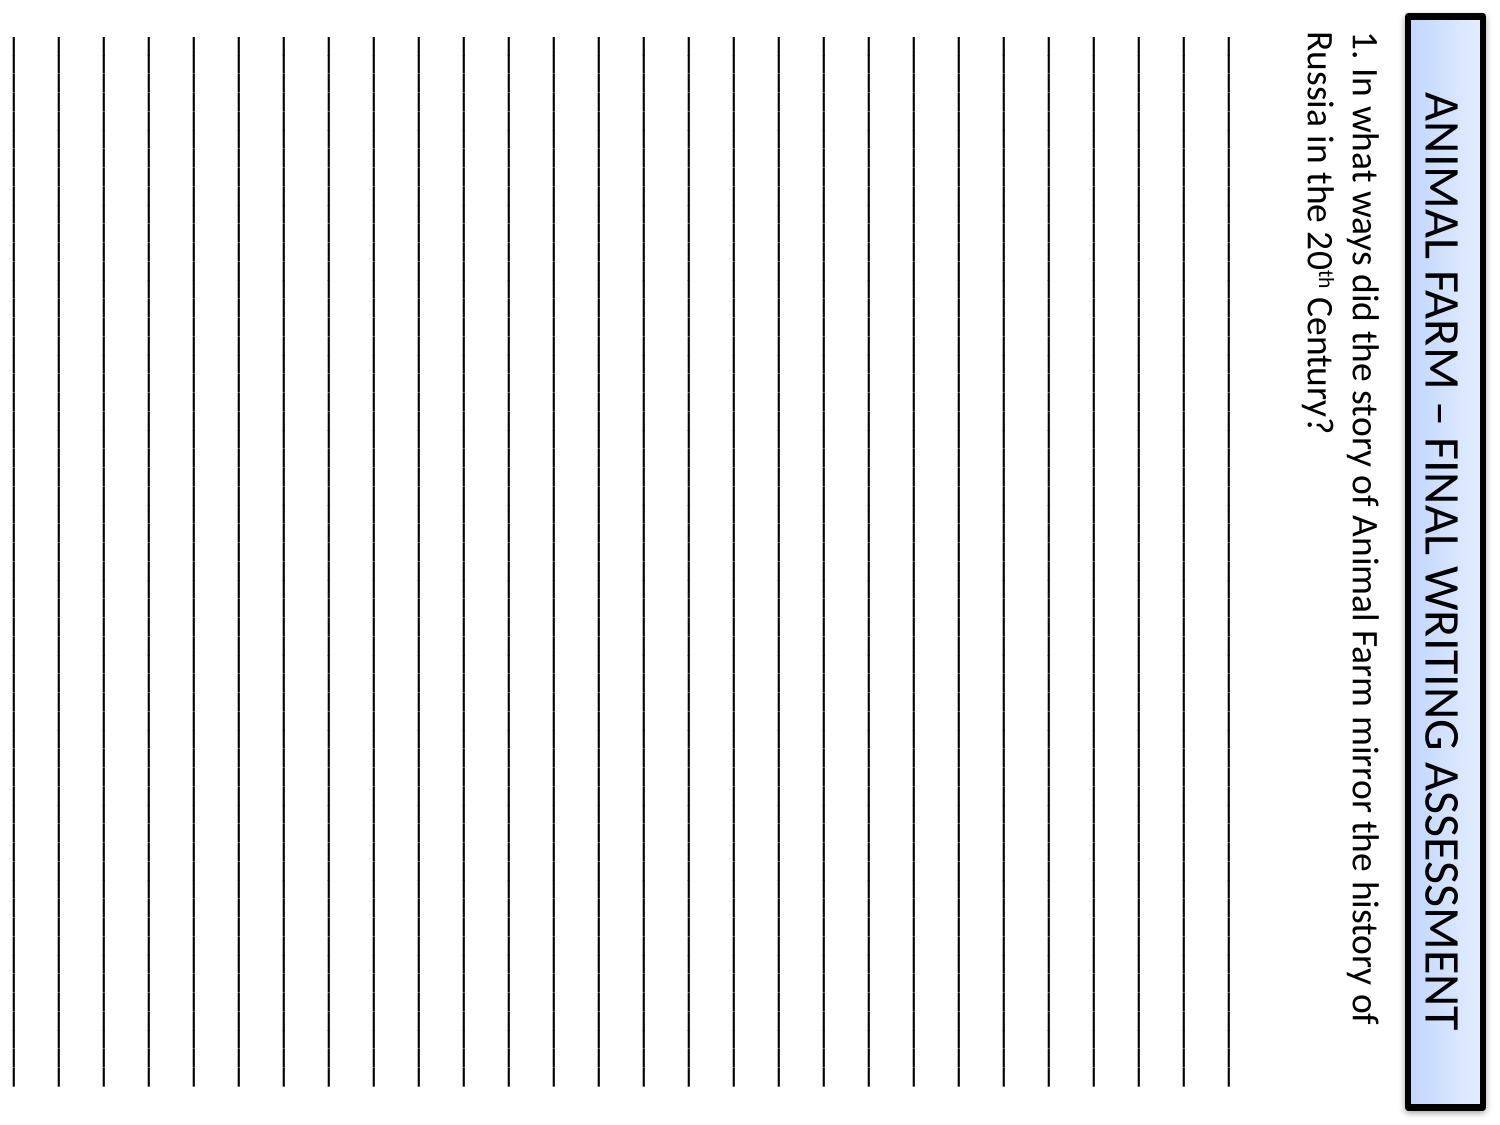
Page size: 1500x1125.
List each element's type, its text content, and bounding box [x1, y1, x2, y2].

text_box ANIMAL FARM – FINAL WRITING ASSESSMENT [1408, 16, 1484, 1108]
text_box 1. In what ways did the story of Animal Farm mirror the history of Russia in the 20th Century? ________________________________________________________________________________________________________________________________________________________________________ ________________________________________________________________________________________________________________________________________________________________________ ________________________________________________________________________________________________________________________________________________________________________ ________________________________________________________________________________________________________________________________________________________________________ ________________________________________________________________________________________________________________________________________________________________________ ________________________________________________________________________________________________________________________________________________________________________ ________________________________________________________________________________________________________________________________________________________________________ ________________________________________________________________________________________________________________________________________________________________________ ________________________________________________________________________________________________________________________________________________________________________ ________________________________________________________ [3, 16, 1398, 1108]
